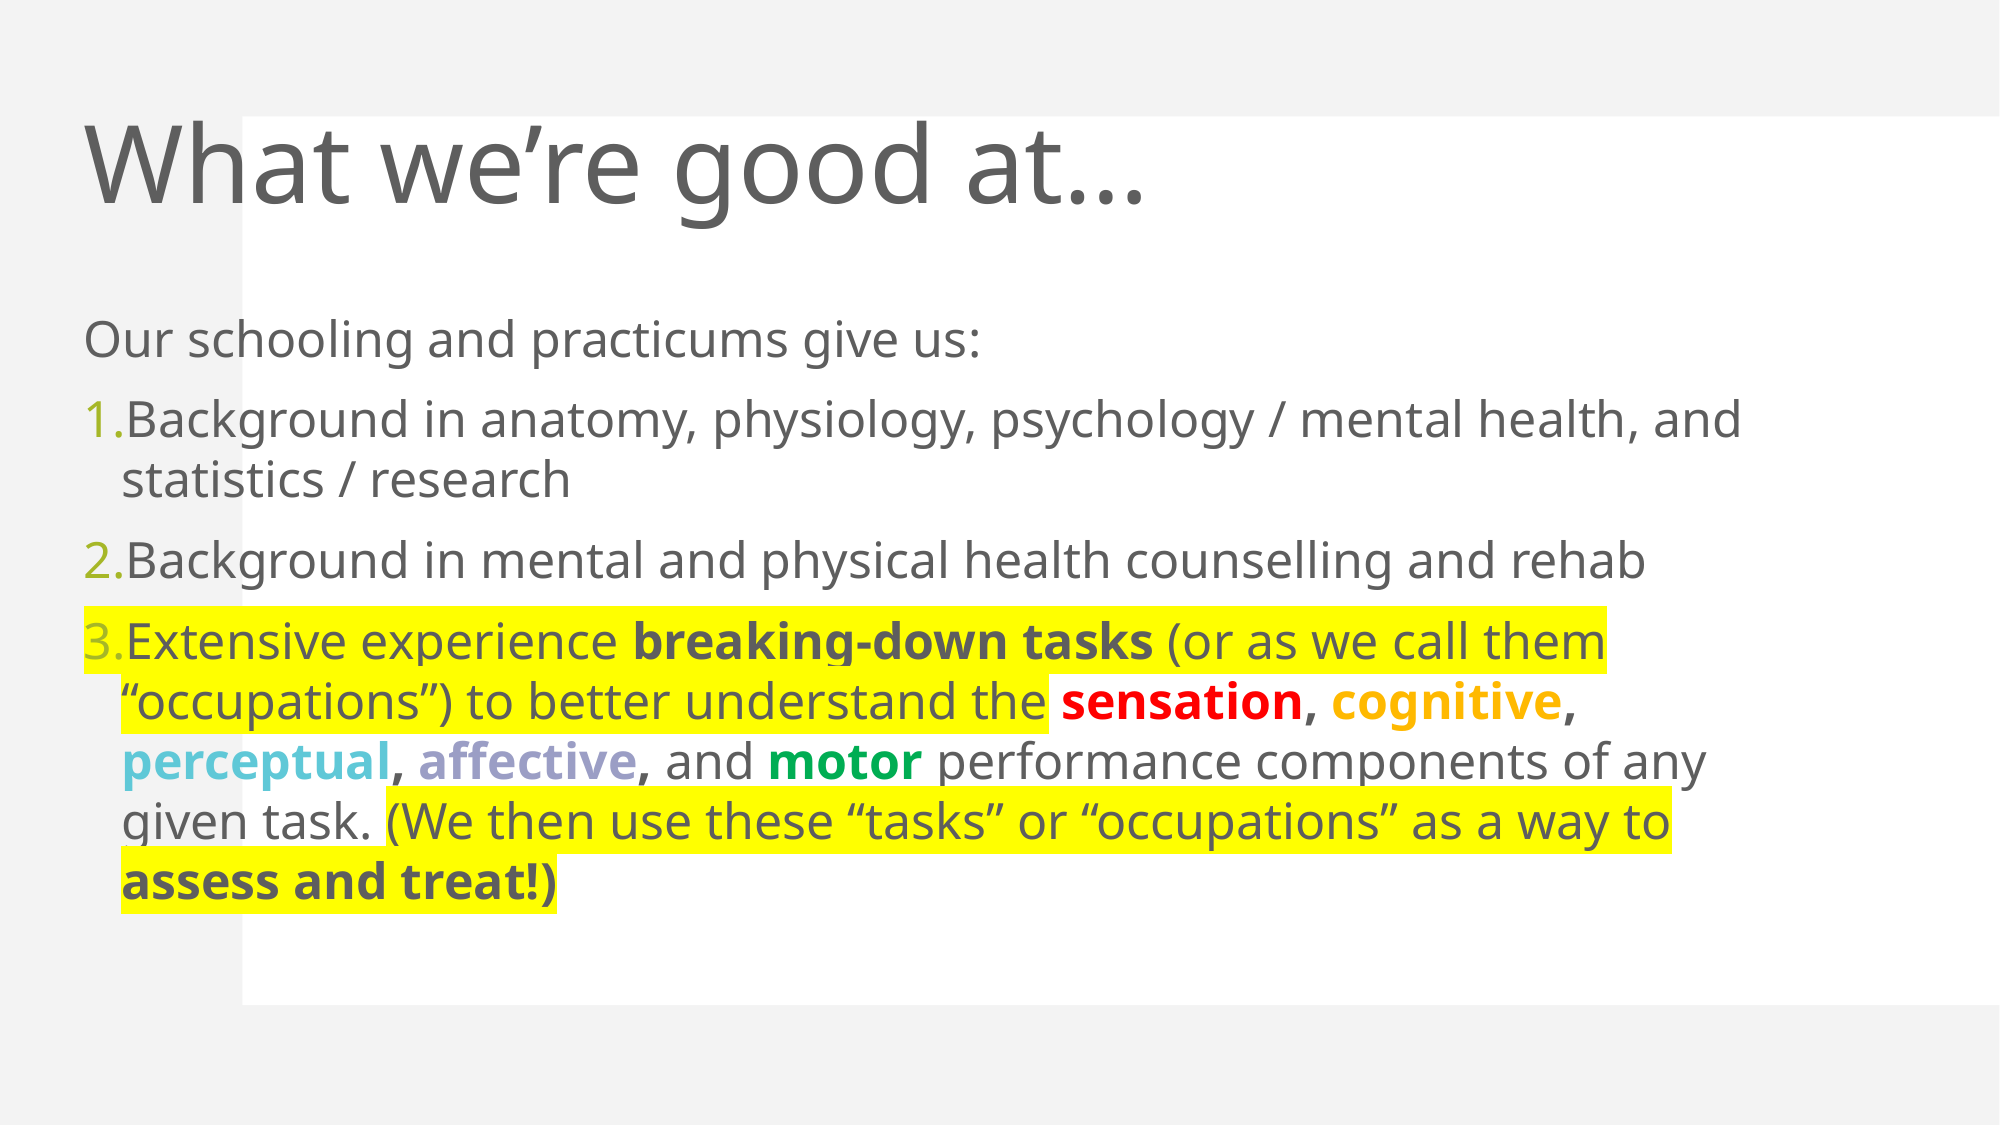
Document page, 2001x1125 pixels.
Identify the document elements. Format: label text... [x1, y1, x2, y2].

title What we’re good at… [68, 59, 1799, 278]
list Our schooling and practicums give us: Background in anatomy, physiology, psychology / mental health, and statistics / research Background in mental and physical health counselling and rehab Extensive experience breaking-down tasks (or as we call them “occupations”) to better understand the sensation, cognitive, perceptual, affective, and motor performance components of any given task. (We then use these “tasks” or “occupations” as a way to assess and treat!) [68, 299, 1799, 990]
